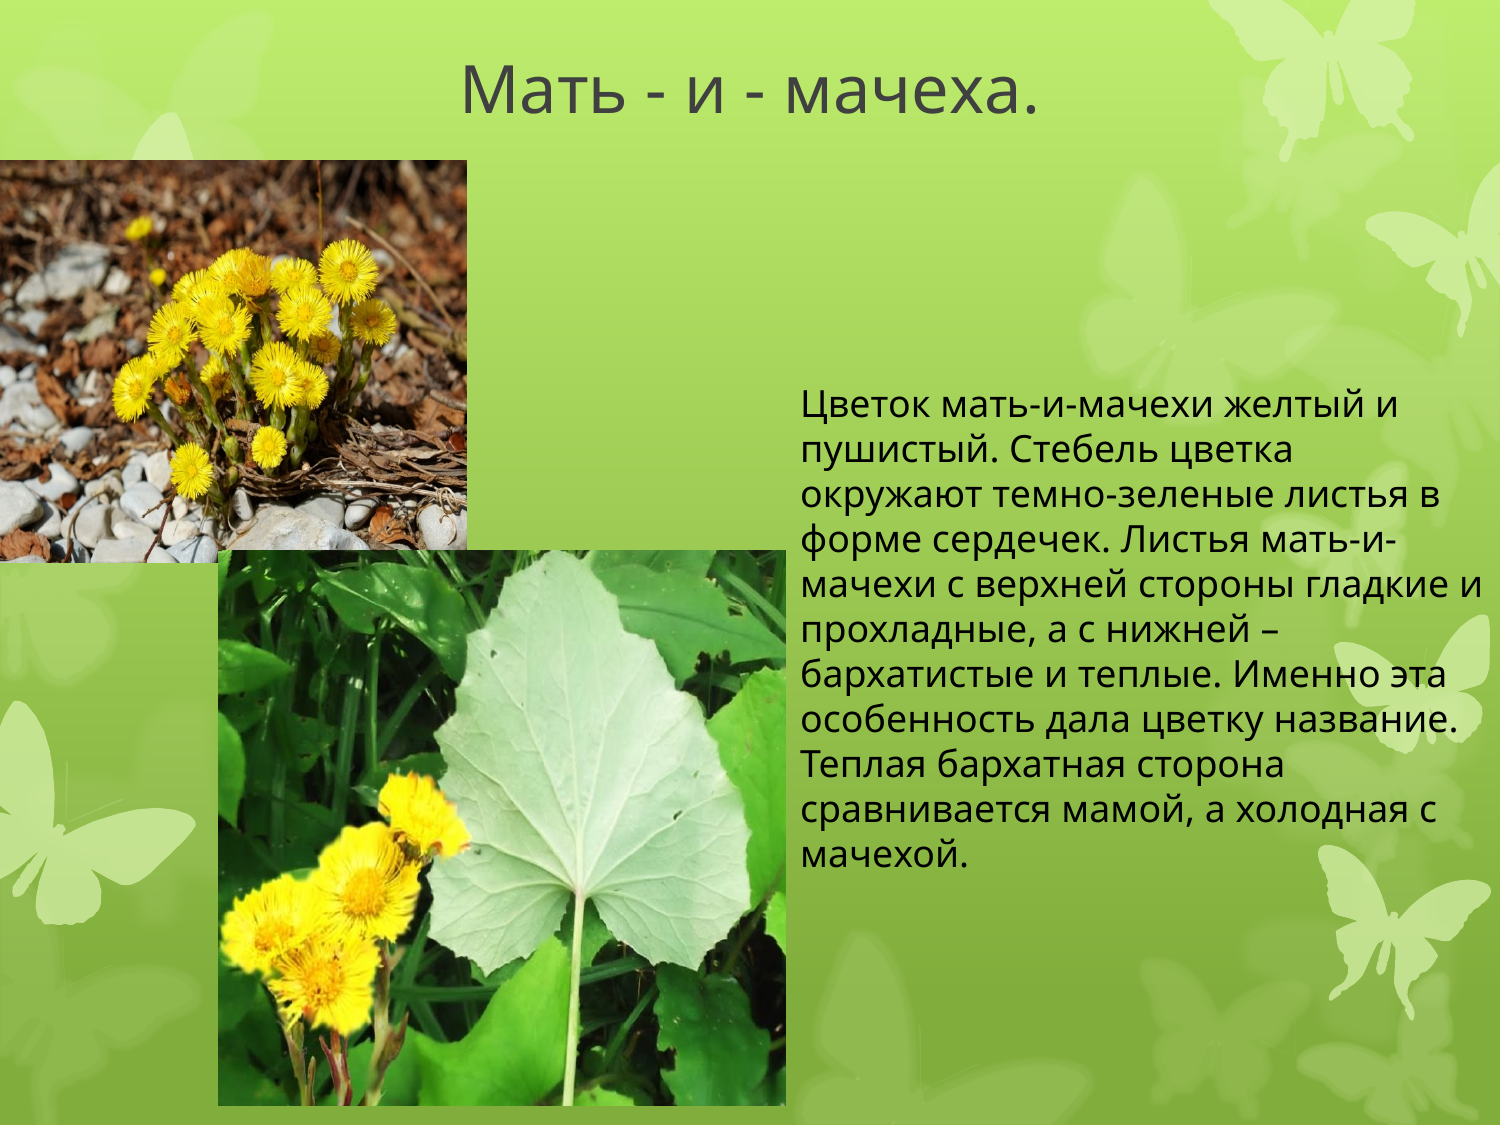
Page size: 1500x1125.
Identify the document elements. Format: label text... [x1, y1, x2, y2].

text_box Цветок мать-и-мачехи желтый и пушистый. Стебель цветка окружают темно-зеленые листья в форме сердечек. Листья мать-и-мачехи с верхней стороны гладкие и прохладные, а с нижней – бархатистые и теплые. Именно эта особенность дала цветку название. Теплая бархатная сторона сравнивается мамой, а холодная с мачехой. [785, 373, 1500, 883]
picture [217, 550, 786, 1107]
title Мать - и - мачеха. [165, 0, 1335, 173]
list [0, 160, 467, 563]
